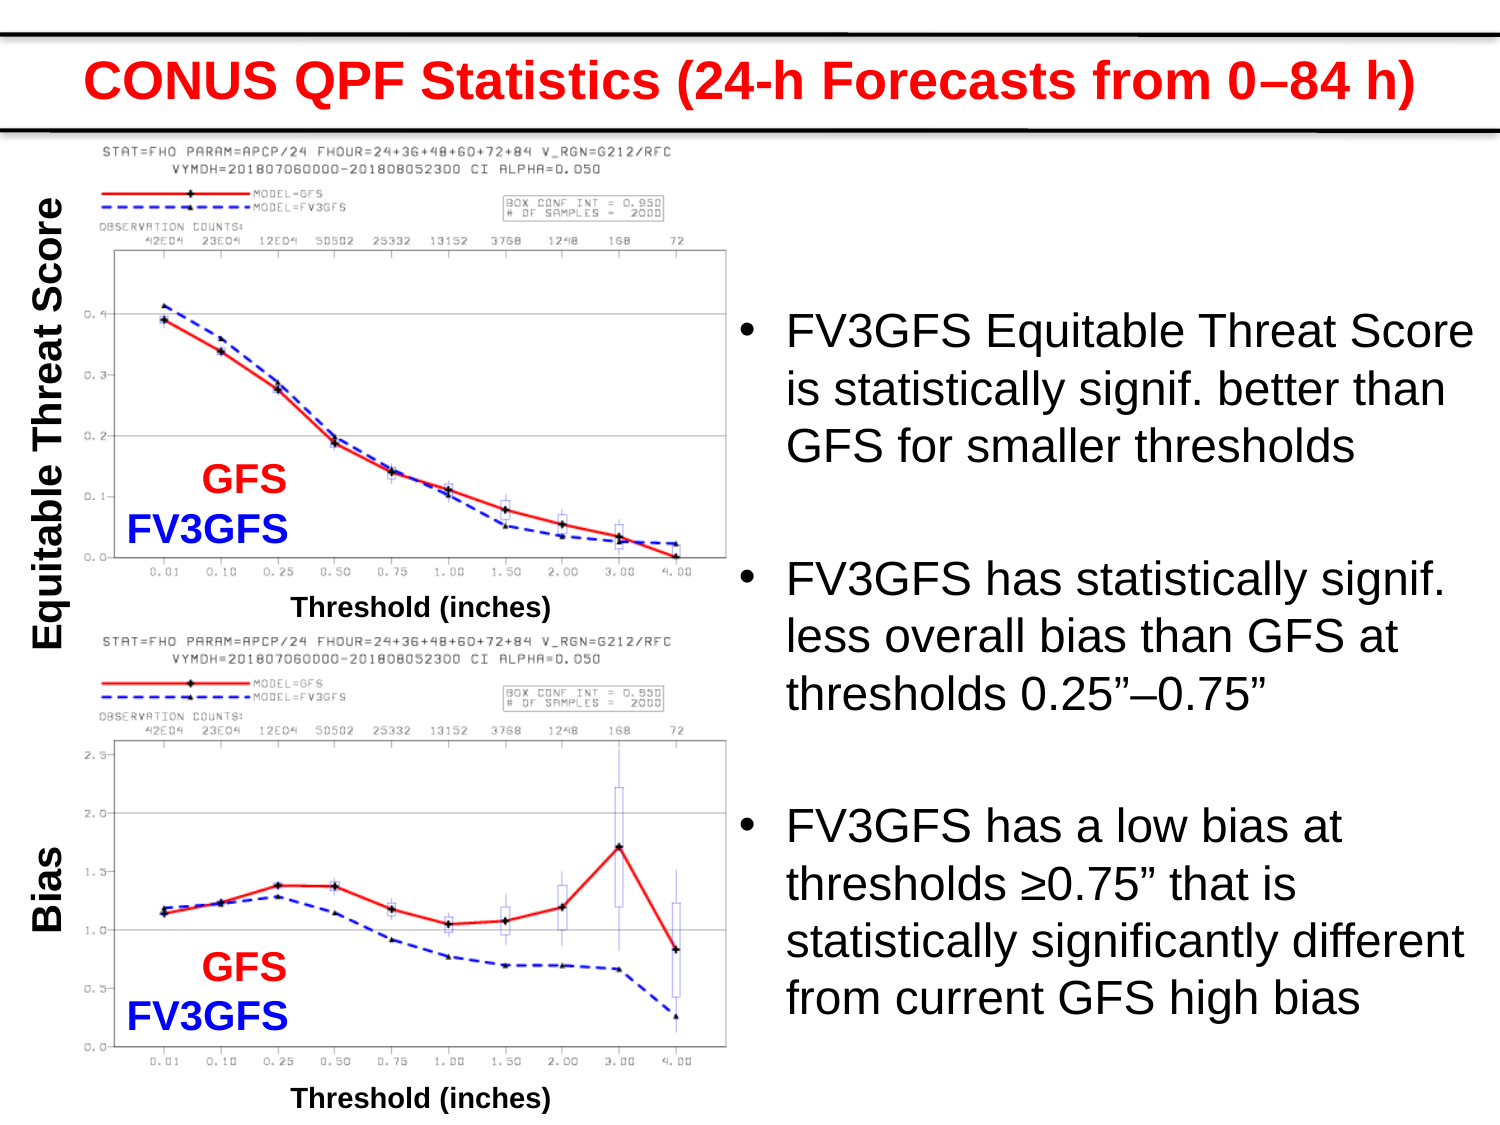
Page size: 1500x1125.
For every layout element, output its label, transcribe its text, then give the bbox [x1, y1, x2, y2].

picture [2, 119, 780, 130]
text_box FV3GFS Equitable Threat Score is statistically signif. better than GFS for smaller thresholds FV3GFS has statistically signif. less overall bias than GFS at thresholds 0.25”–0.75” FV3GFS has a low bias at thresholds ≥0.75” that is statistically significantly different from current GFS high bias [785, 235, 1500, 1090]
text_box CONUS QPF Statistics (24-h Forecasts from 0–84 h) [0, 41, 1500, 119]
picture [2, 131, 780, 1125]
